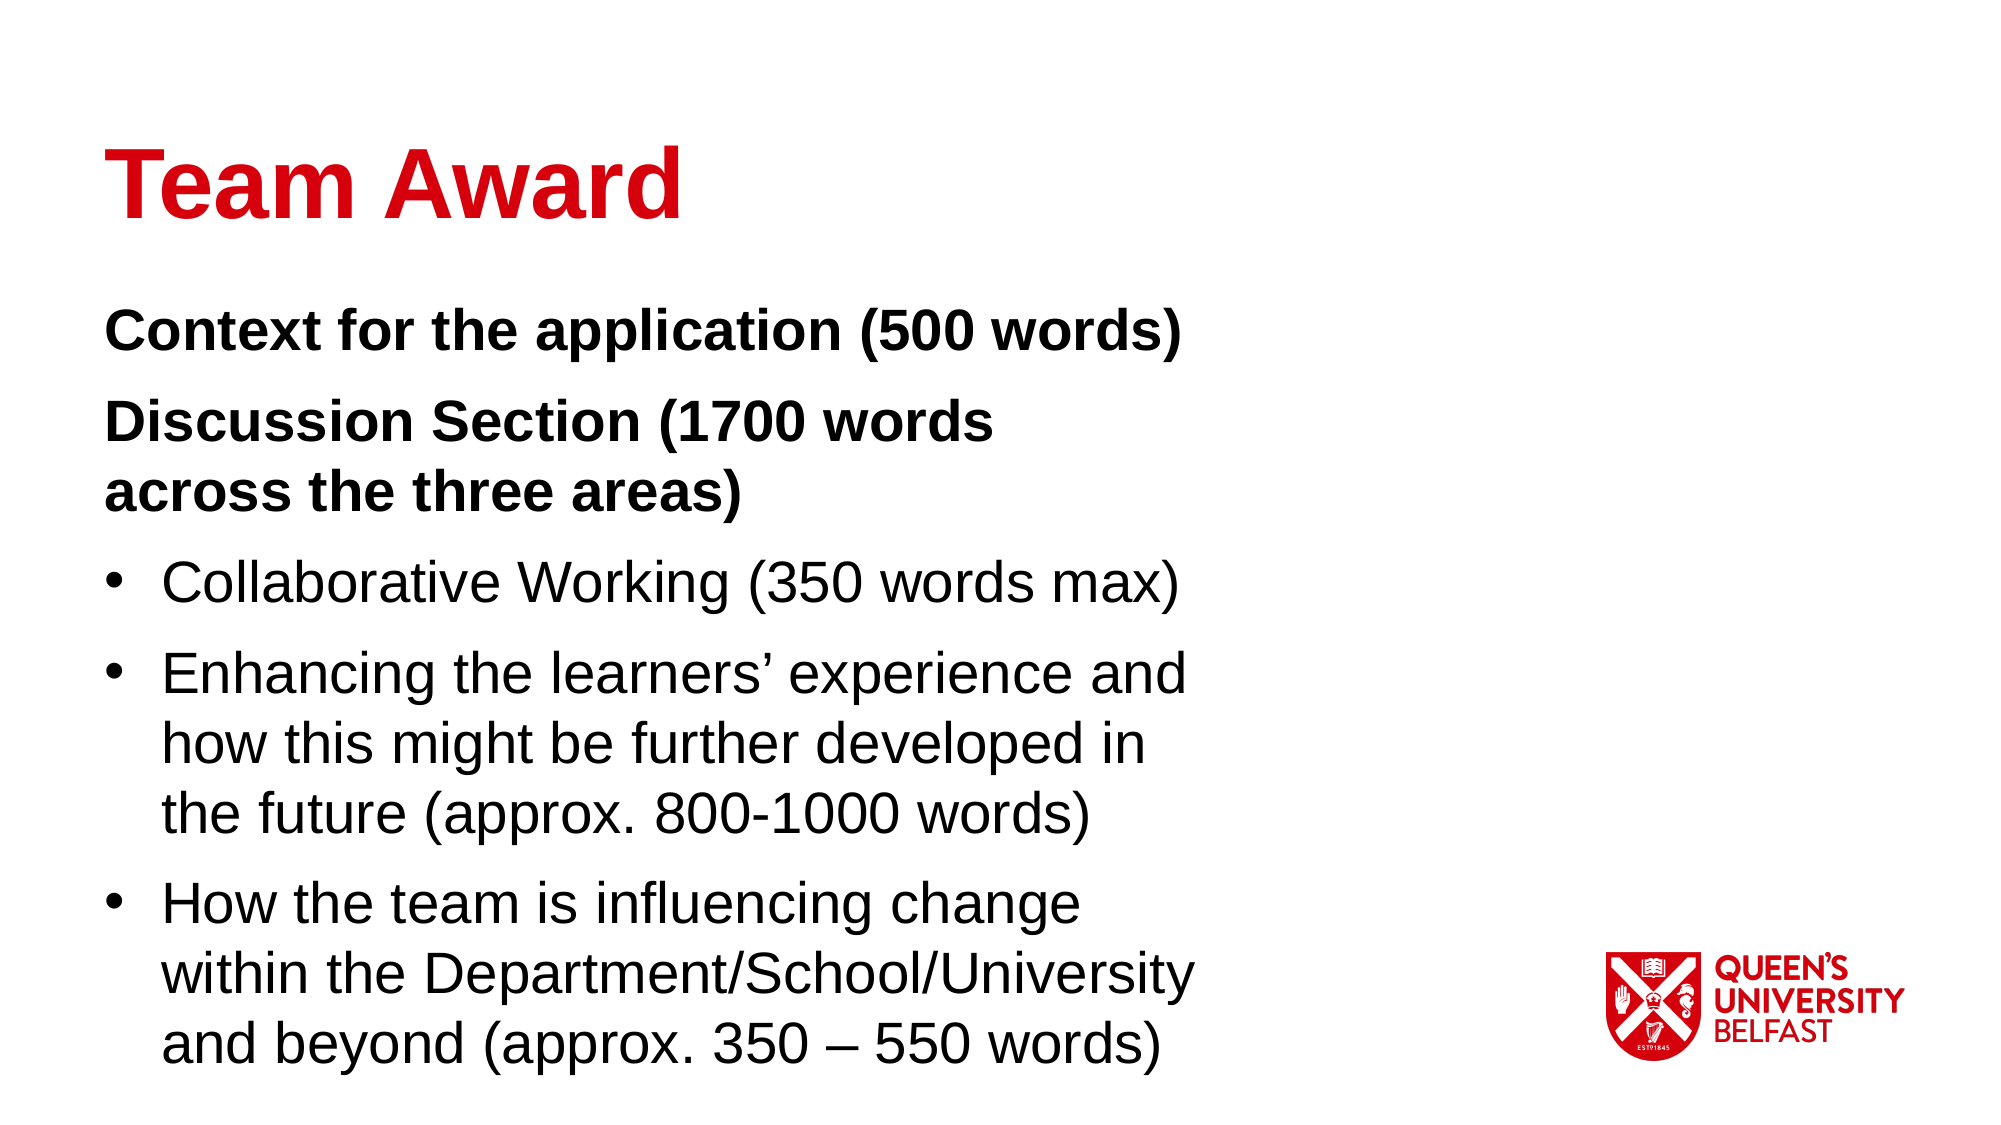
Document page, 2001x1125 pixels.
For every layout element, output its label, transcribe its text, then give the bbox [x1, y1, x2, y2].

list Context for the application (500 words) Discussion Section (1700 words across the three areas) Collaborative Working (350 words max) Enhancing the learners’ experience and how this might be further developed in the future (approx. 800-1000 words) How the team is influencing change within the Department/School/University and beyond (approx. 350 – 550 words) [90, 285, 1214, 1065]
list Team Award [90, 125, 1214, 285]
picture [1605, 948, 1906, 1065]
